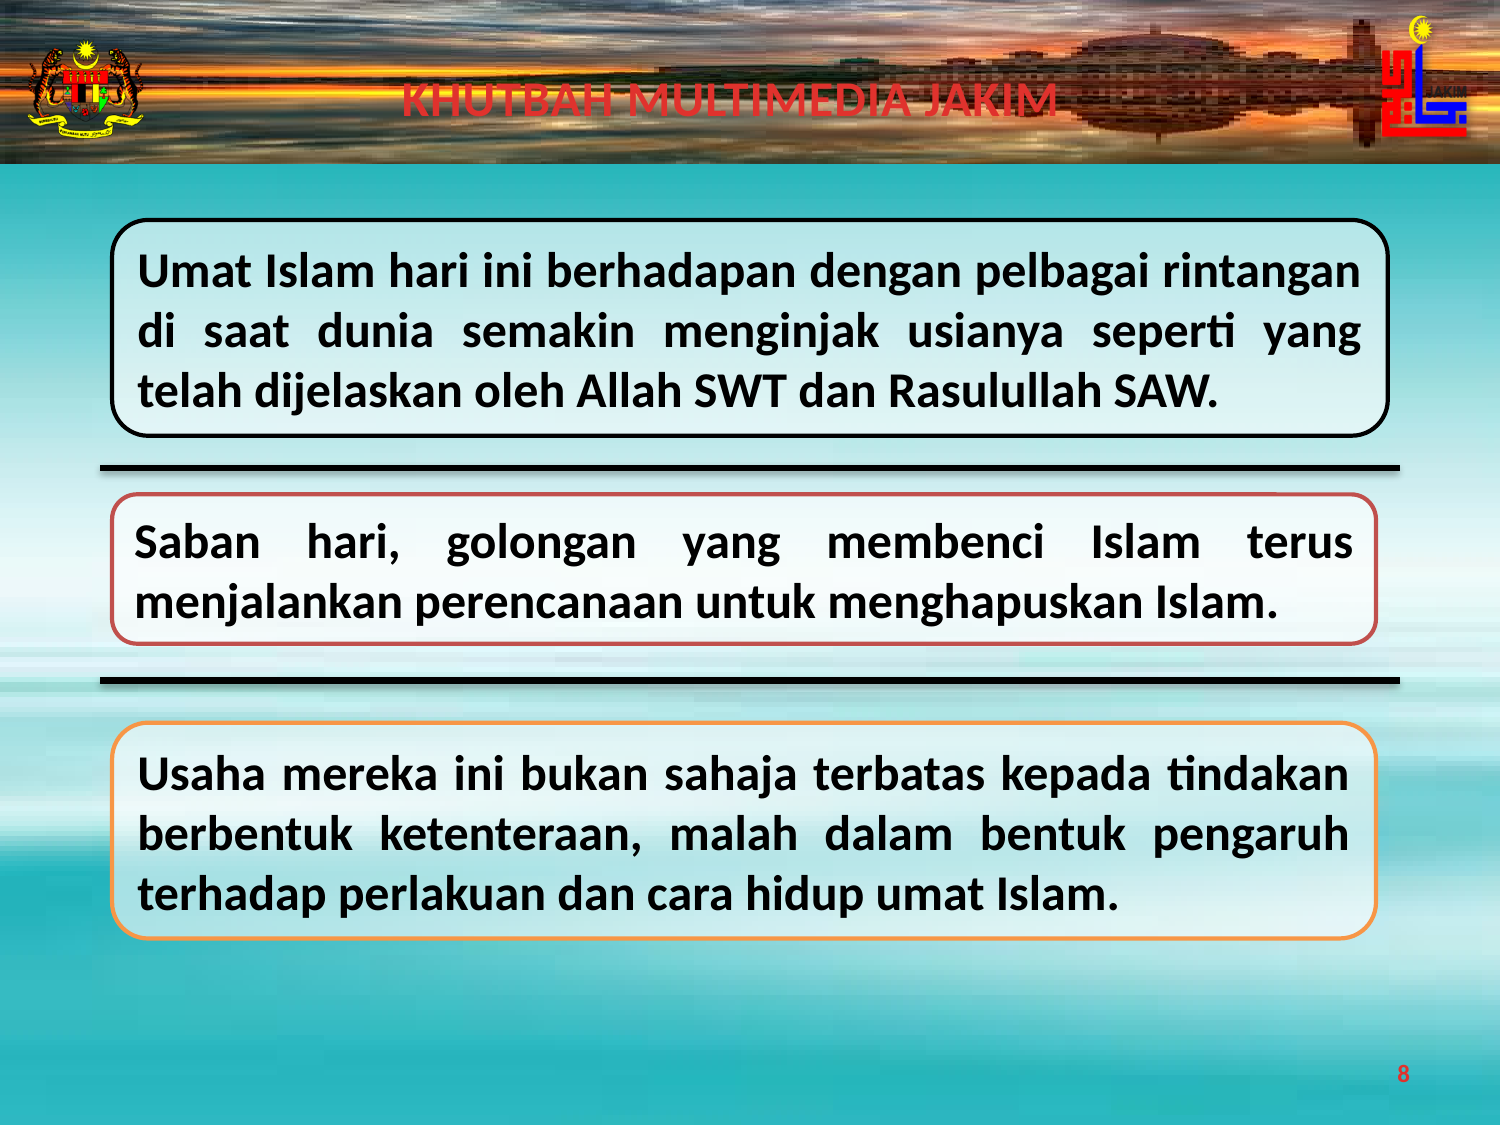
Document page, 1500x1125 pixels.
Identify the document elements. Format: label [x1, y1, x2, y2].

picture [0, 165, 1500, 1125]
text_box [0, 0, 1500, 165]
